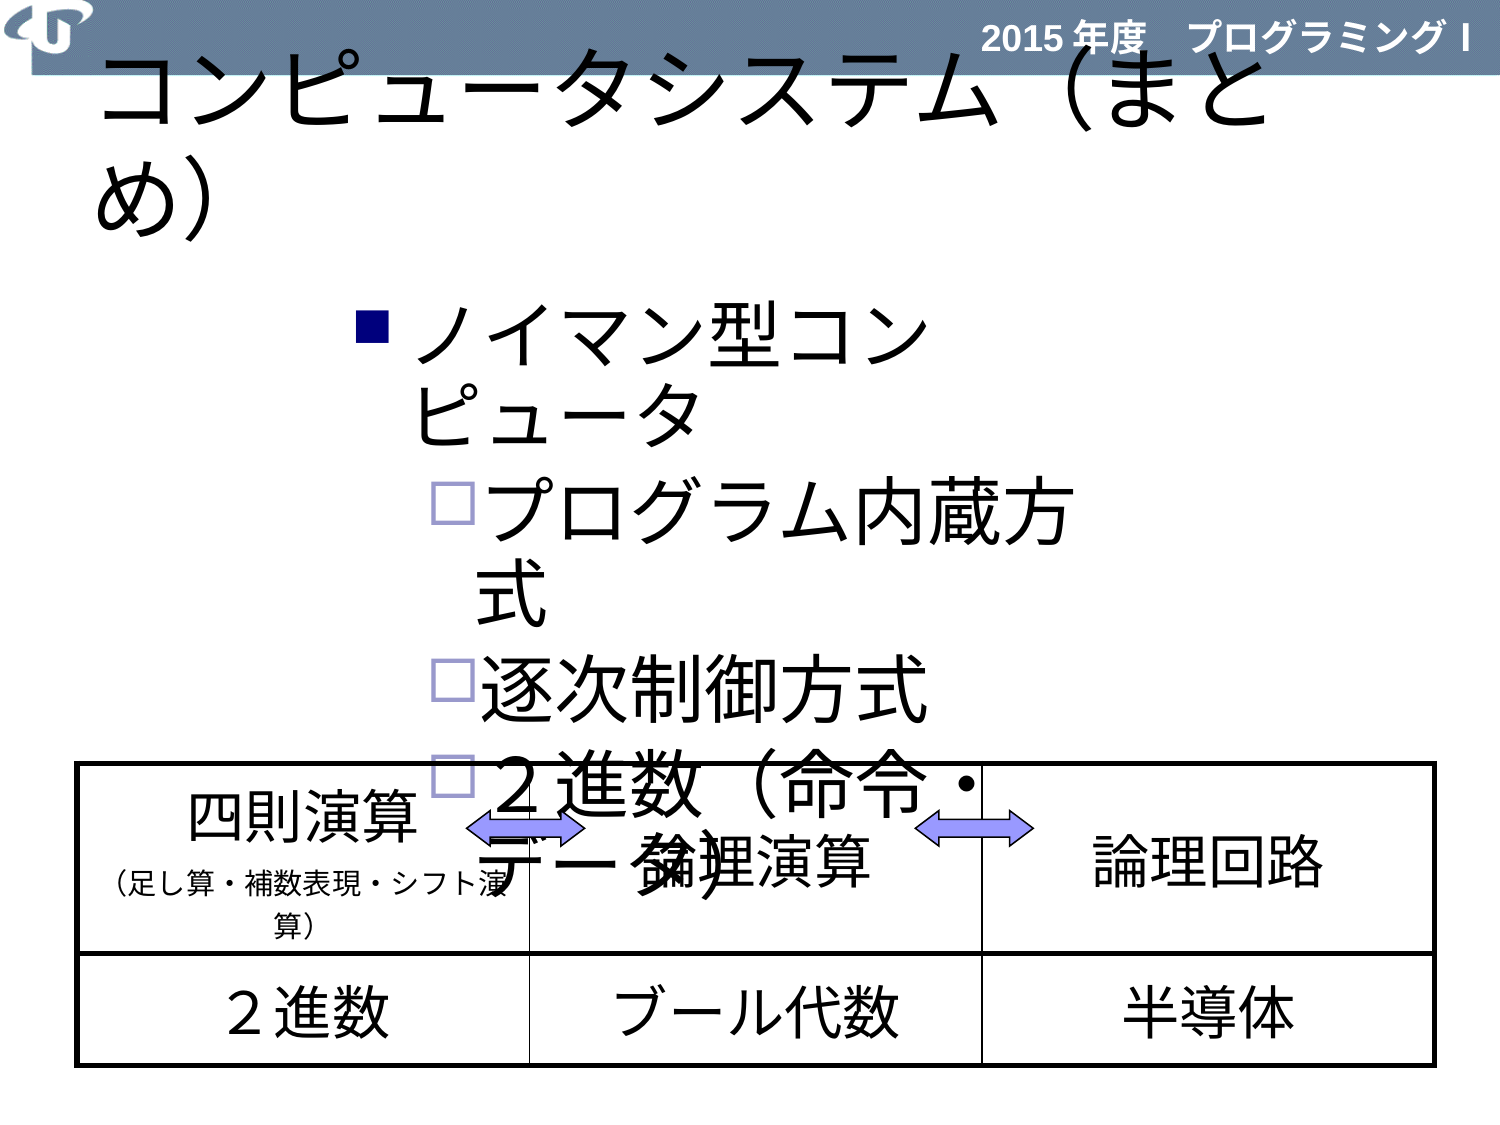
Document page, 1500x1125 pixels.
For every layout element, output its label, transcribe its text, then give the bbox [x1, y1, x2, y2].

table_header 論理演算 [530, 766, 981, 810]
table_header 論理演算 [530, 846, 981, 951]
table_cell ブール代数 [530, 956, 981, 1063]
list ノイマン型コンピュータ プログラム内蔵方式 逐次制御方式 ２進数（命令・データ） [336, 290, 1164, 681]
table_header 論理回路 [983, 766, 1432, 951]
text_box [466, 810, 1034, 846]
title コンピュータシステム（まとめ） [75, 75, 1425, 208]
table_cell ２進数 [80, 956, 529, 1063]
table_header 四則演算 （足し算・補数表現・シフト演算） [80, 766, 529, 951]
table_cell 半導体 [983, 956, 1432, 1063]
picture [0, 0, 1500, 1125]
